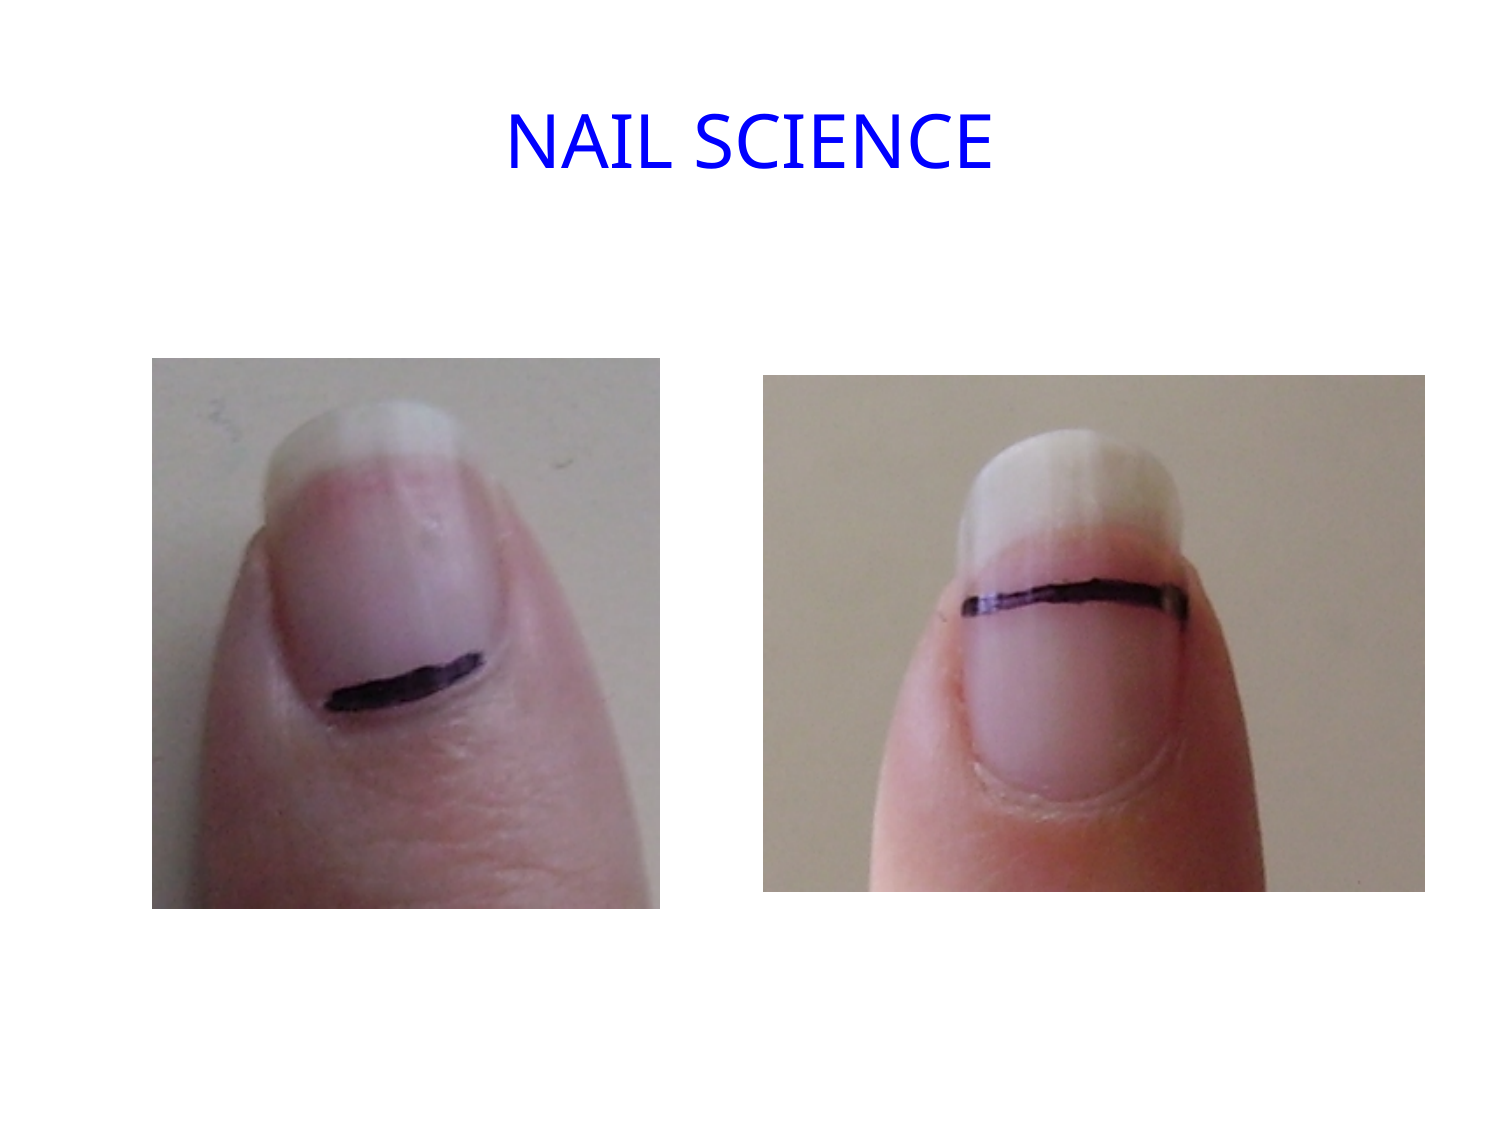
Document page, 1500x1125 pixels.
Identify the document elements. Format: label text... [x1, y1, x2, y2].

title NAIL SCIENCE [74, 44, 1426, 233]
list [763, 374, 1426, 893]
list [151, 358, 660, 909]
